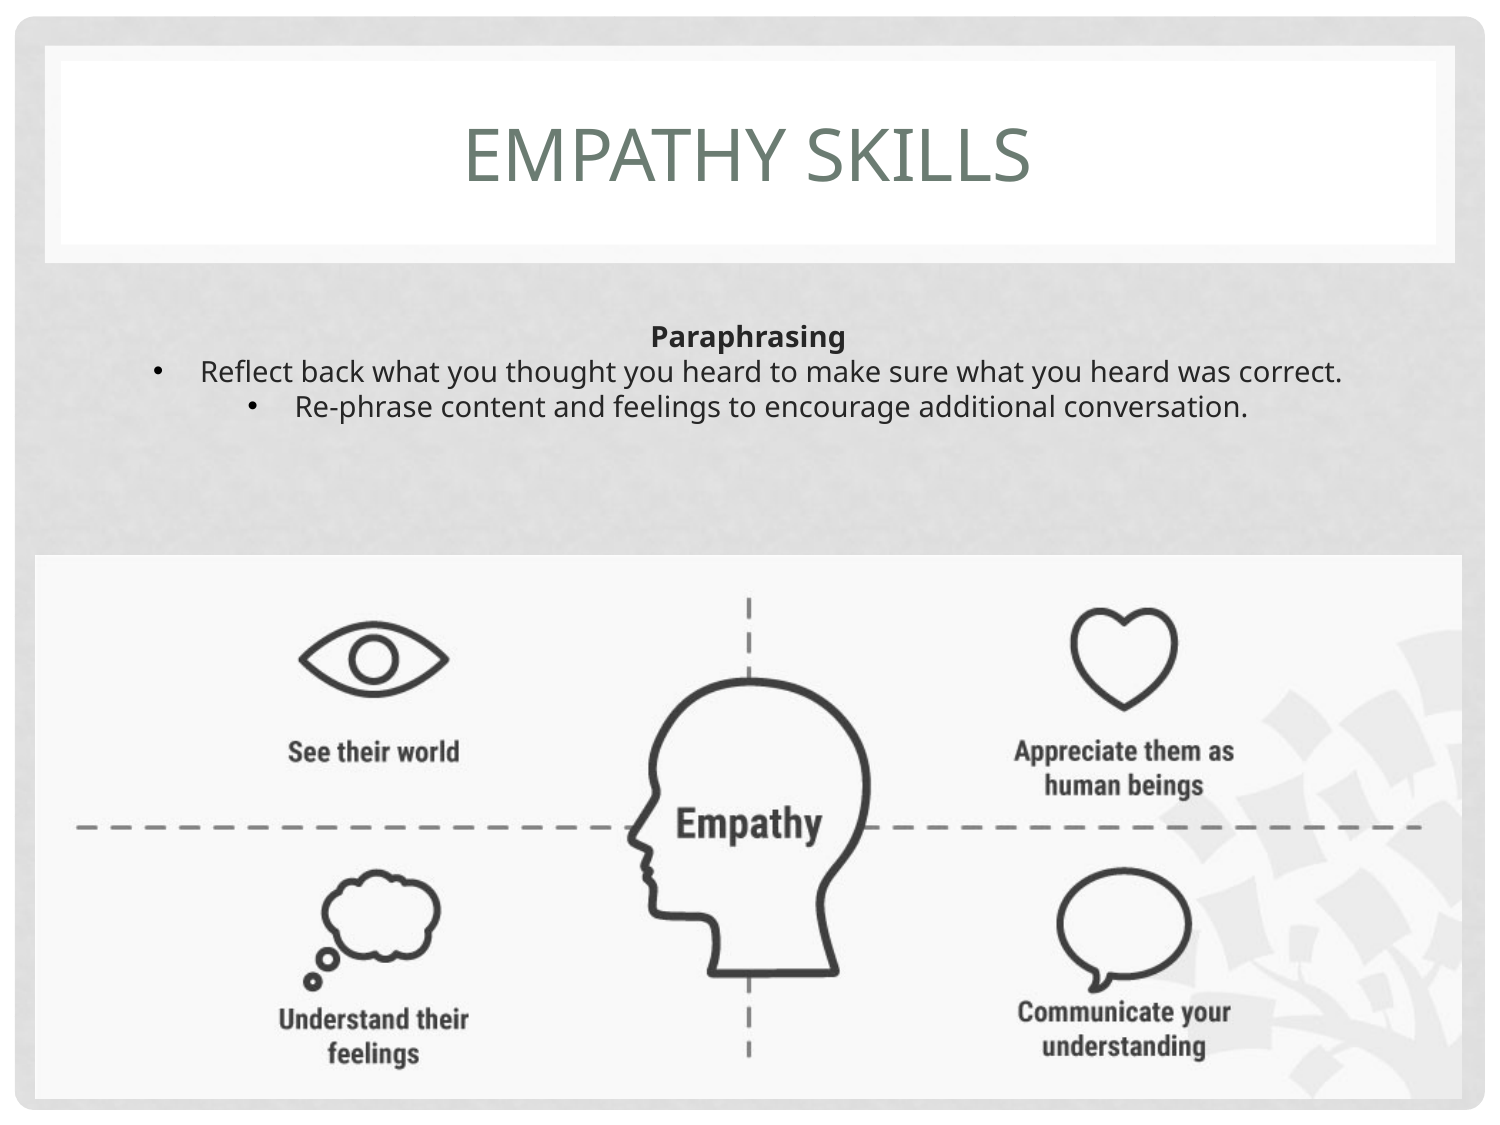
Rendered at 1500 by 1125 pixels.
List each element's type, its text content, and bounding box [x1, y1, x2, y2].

picture [14, 16, 1485, 1110]
text_box Paraphrasing Reflect back what you thought you heard to make sure what you heard was correct. Re-phrase content and feelings to encourage additional conversation. [53, 310, 1444, 468]
title EMPATHY SKILLS [69, 66, 1425, 238]
